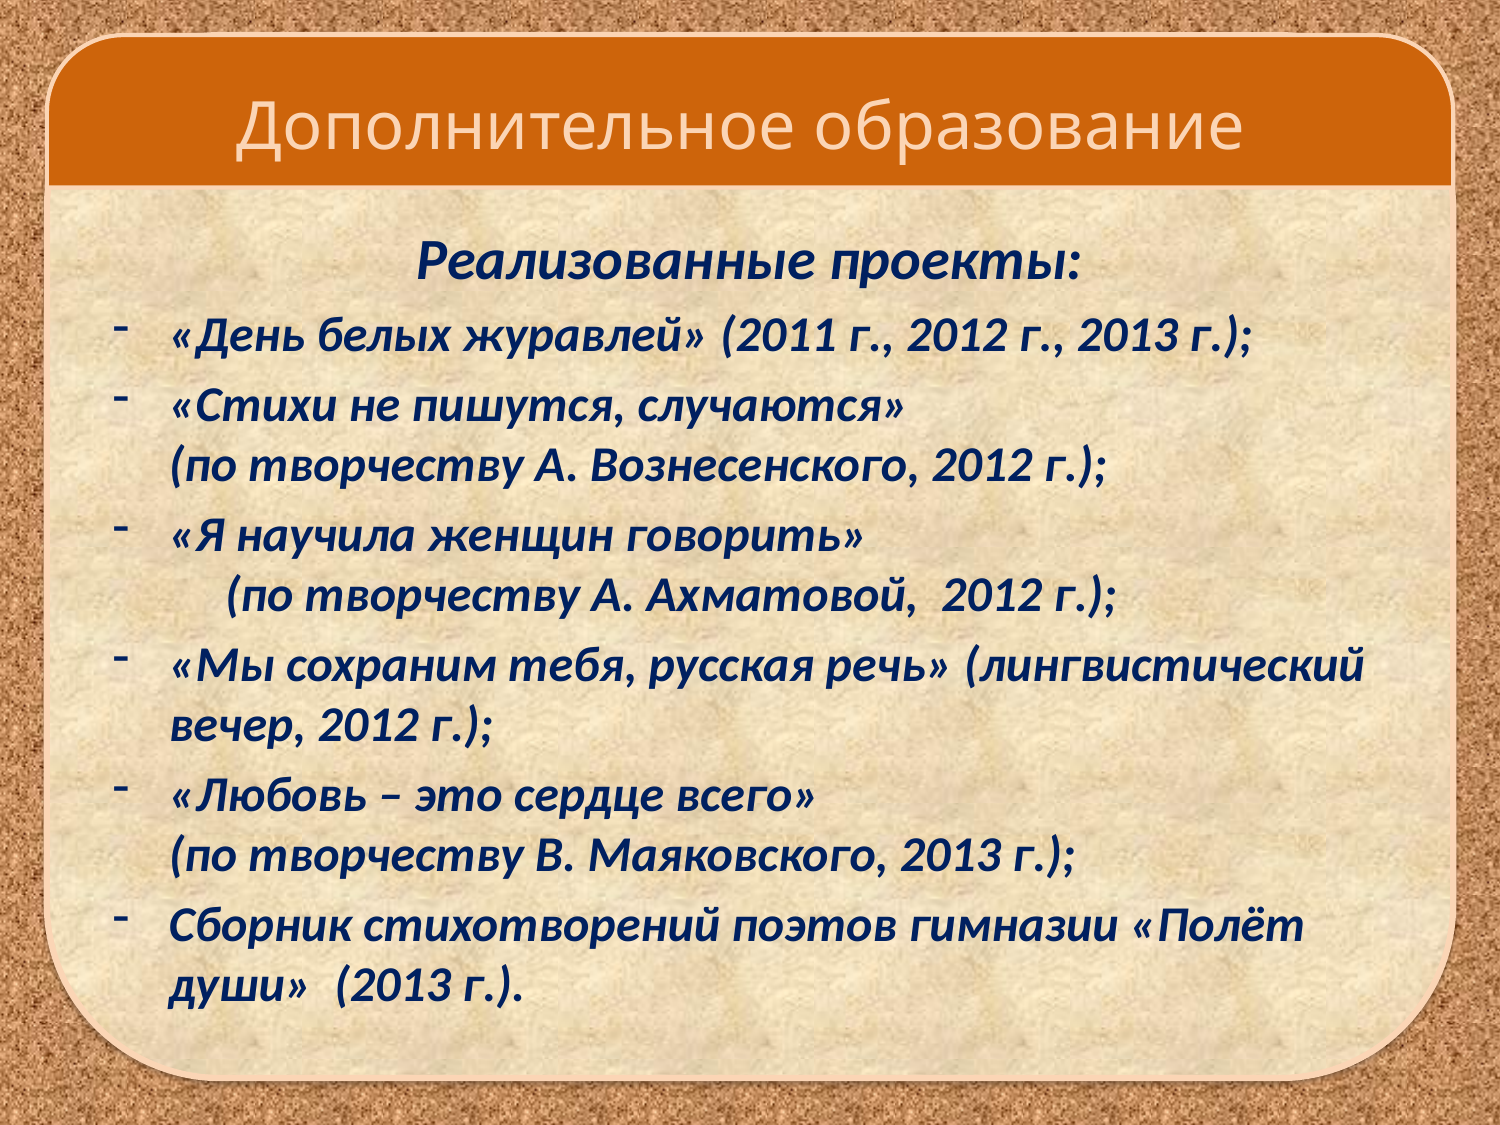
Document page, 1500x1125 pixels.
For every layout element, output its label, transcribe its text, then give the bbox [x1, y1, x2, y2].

picture [0, 0, 1500, 1125]
text_box Реализованные проекты: «День белых журавлей» (2011 г., 2012 г., 2013 г.); «Стихи не пишутся, случаются» (по творчеству А. Вознесенского, 2012 г.); «Я научила женщин говорить» (по творчеству А. Ахматовой, 2012 г.); «Мы сохраним тебя, русская речь» (лингвистический вечер, 2012 г.); «Любовь – это сердце всего» (по творчеству В. Маяковского, 2013 г.); Сборник стихотворений поэтов гимназии «Полёт души» (2013 г.). [43, 188, 1457, 1082]
text_box Дополнительное образование [44, 32, 1456, 190]
